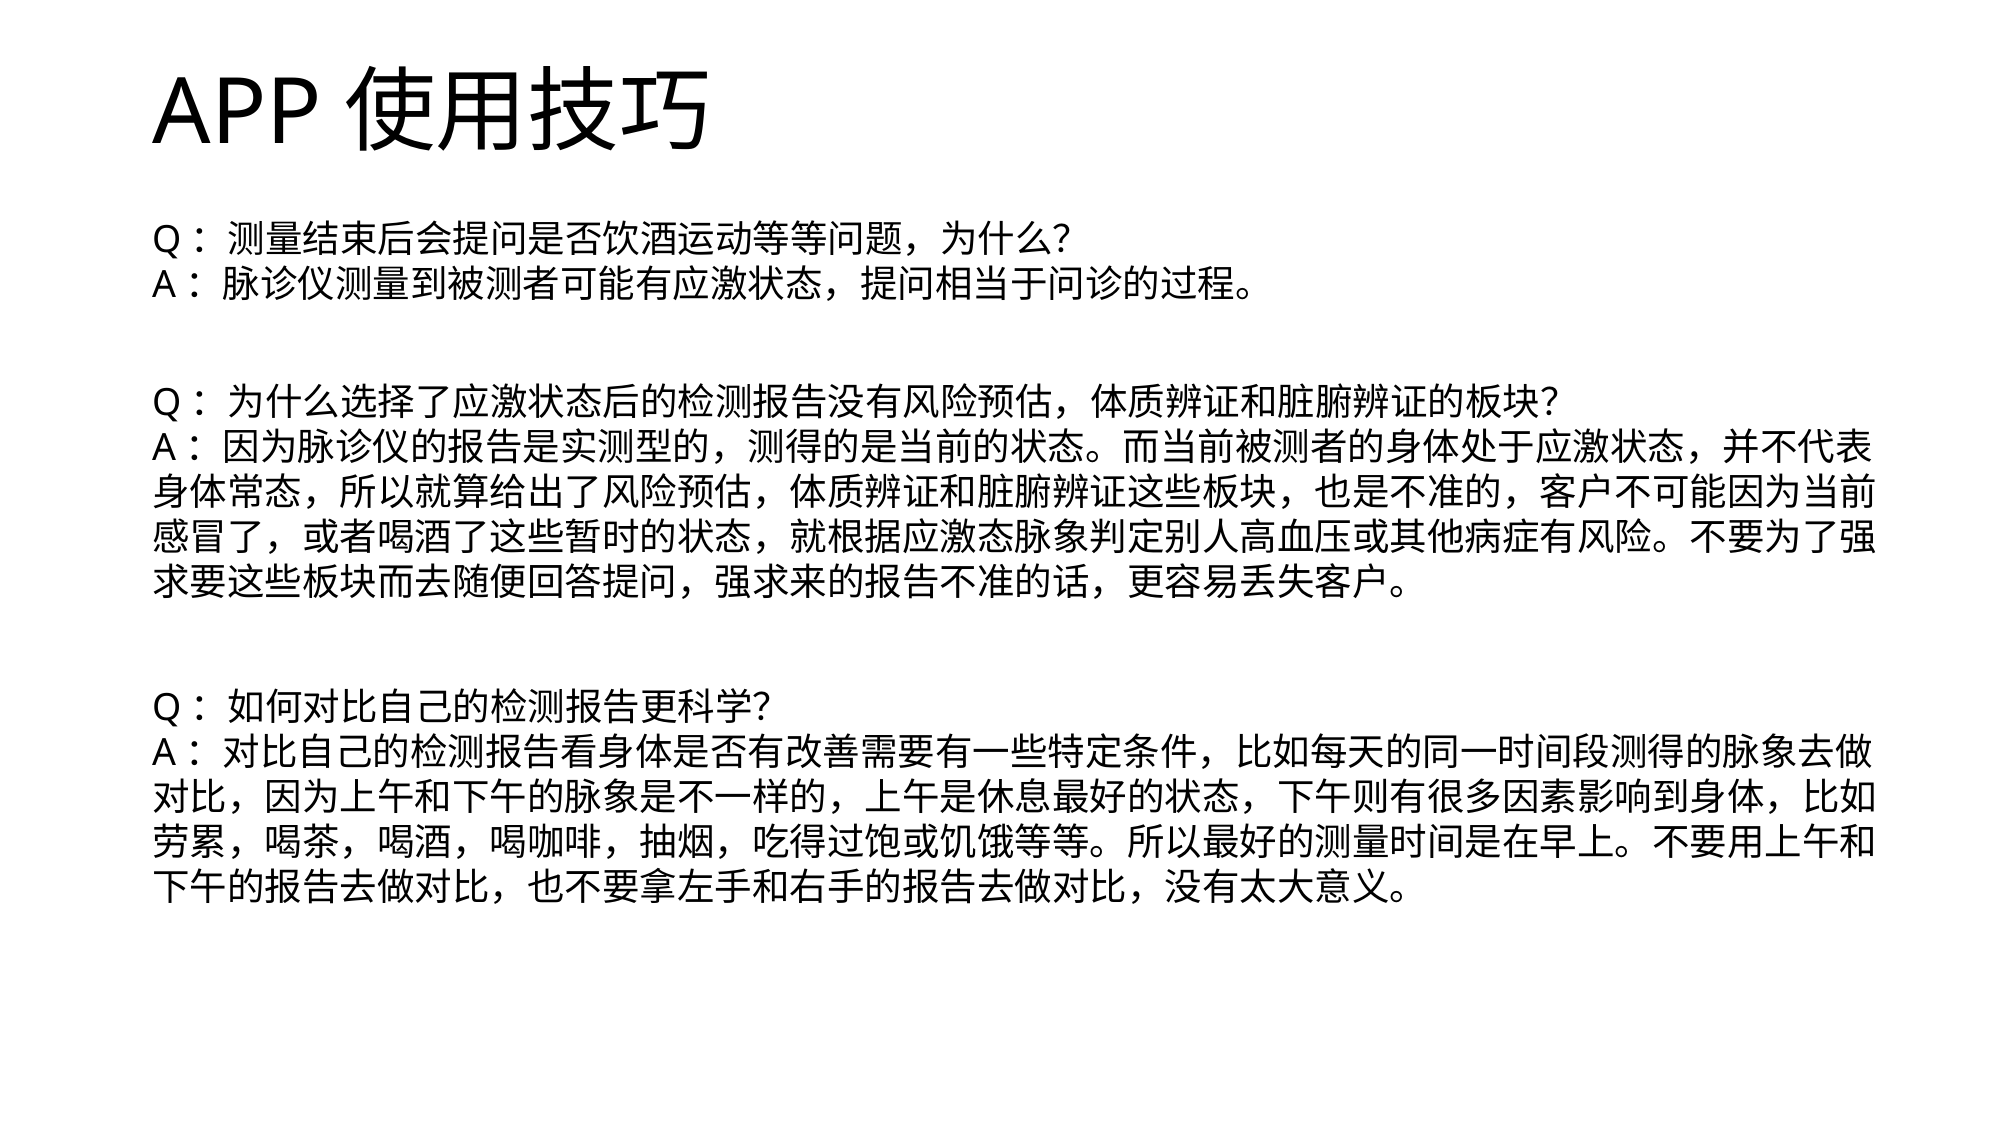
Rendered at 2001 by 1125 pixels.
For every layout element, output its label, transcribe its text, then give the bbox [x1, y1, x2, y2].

title APP使用技巧 [137, 59, 1863, 278]
text_box Q：为什么选择了应激状态后的检测报告没有风险预估，体质辨证和脏腑辨证的板块？ A：因为脉诊仪的报告是实测型的，测得的是当前的状态。而当前被测者的身体处于应激状态，并不代表身体常态，所以就算给出了风险预估，体质辨证和脏腑辨证这些板块，也是不准的，客户不可能因为当前感冒了，或者喝酒了这些暂时的状态，就根据应激态脉象判定别人高血压或其他病症有风险。不要为了强求要这些板块而去随便回答提问，强求来的报告不准的话，更容易丢失客户。 [137, 370, 1895, 610]
text_box Q：如何对比自己的检测报告更科学？ A：对比自己的检测报告看身体是否有改善需要有一些特定条件，比如每天的同一时间段测得的脉象去做对比，因为上午和下午的脉象是不一样的，上午是休息最好的状态，下午则有很多因素影响到身体，比如劳累，喝茶，喝酒，喝咖啡，抽烟，吃得过饱或饥饿等等。所以最好的测量时间是在早上。不要用上午和下午的报告去做对比，也不要拿左手和右手的报告去做对比，没有太大意义。 [137, 675, 1895, 916]
text_box Q：测量结束后会提问是否饮酒运动等等问题，为什么？ A：脉诊仪测量到被测者可能有应激状态，提问相当于问诊的过程。 [137, 278, 1863, 313]
